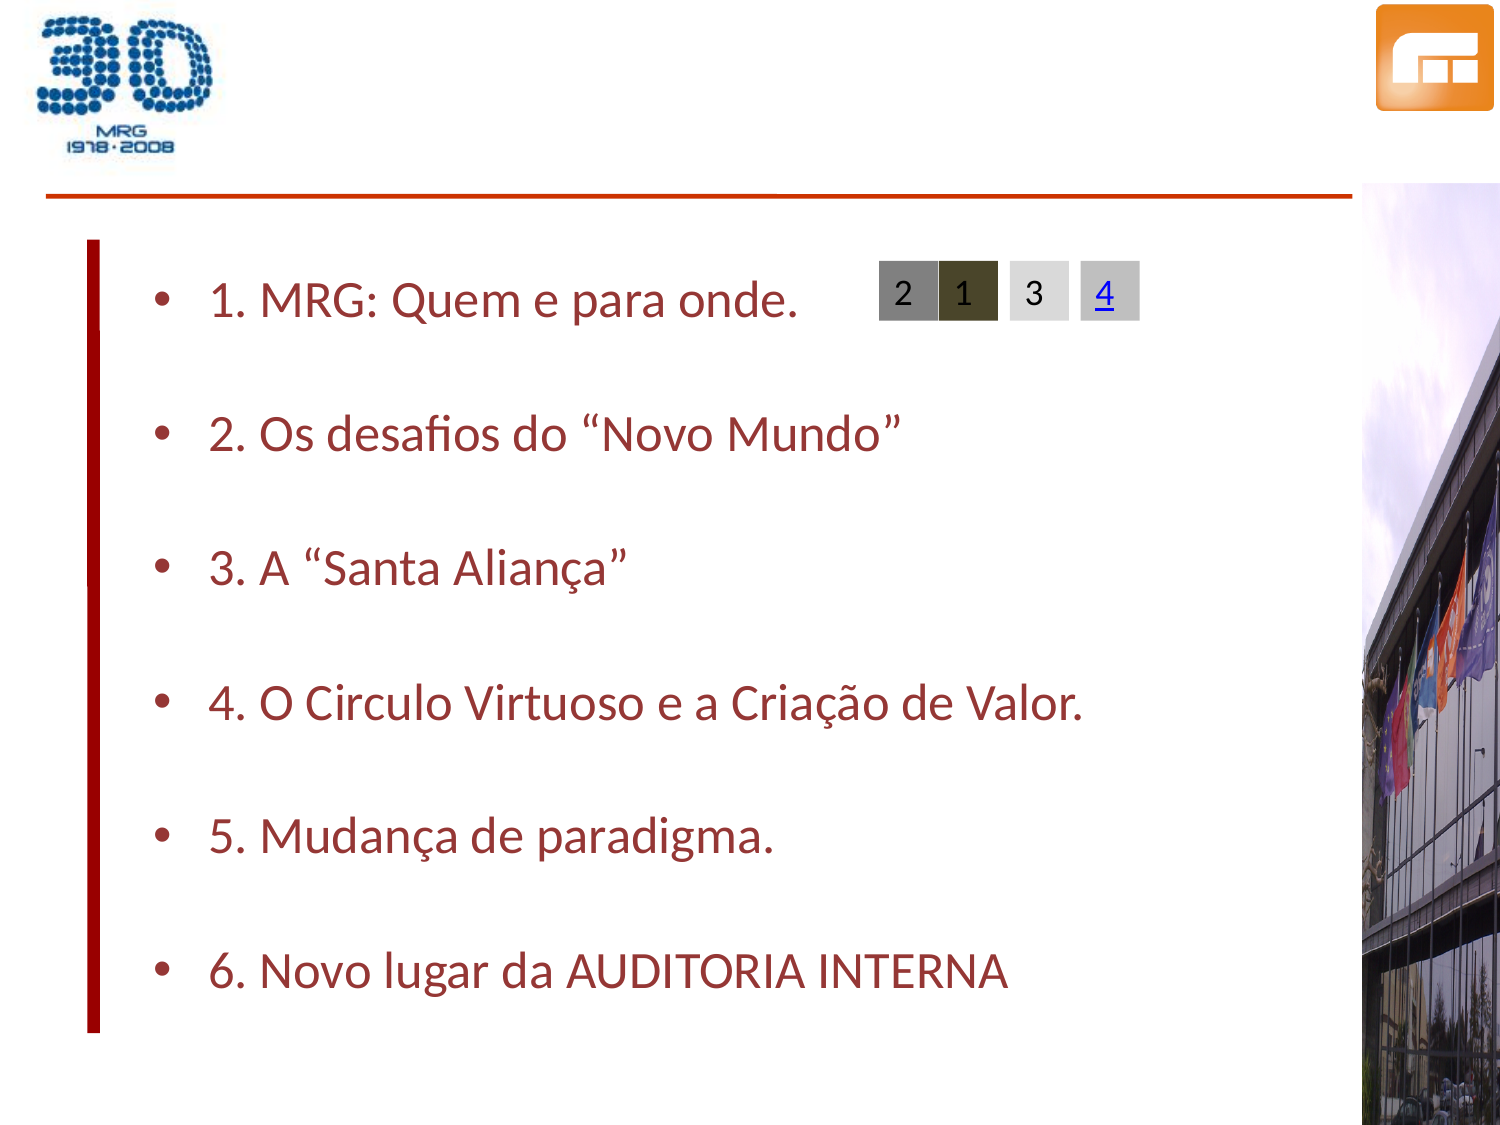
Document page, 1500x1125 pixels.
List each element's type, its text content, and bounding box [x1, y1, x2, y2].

text_box 4 [1080, 260, 1140, 321]
picture [1362, 0, 1500, 1125]
text_box 3 [1009, 260, 1069, 321]
list 1. MRG: Quem e para onde. 2. Os desafios do “Novo Mundo” 3. A “Santa Aliança” 4. O Circulo Virtuoso e a Criação de Valor. 5. Mudança de paradigma. 6. Novo lugar da AUDITORIA INTERNA [138, 265, 1357, 1008]
text_box 2 [879, 260, 939, 321]
picture [0, 0, 238, 183]
text_box 1 [939, 260, 998, 321]
text_box [974, 267, 1046, 328]
